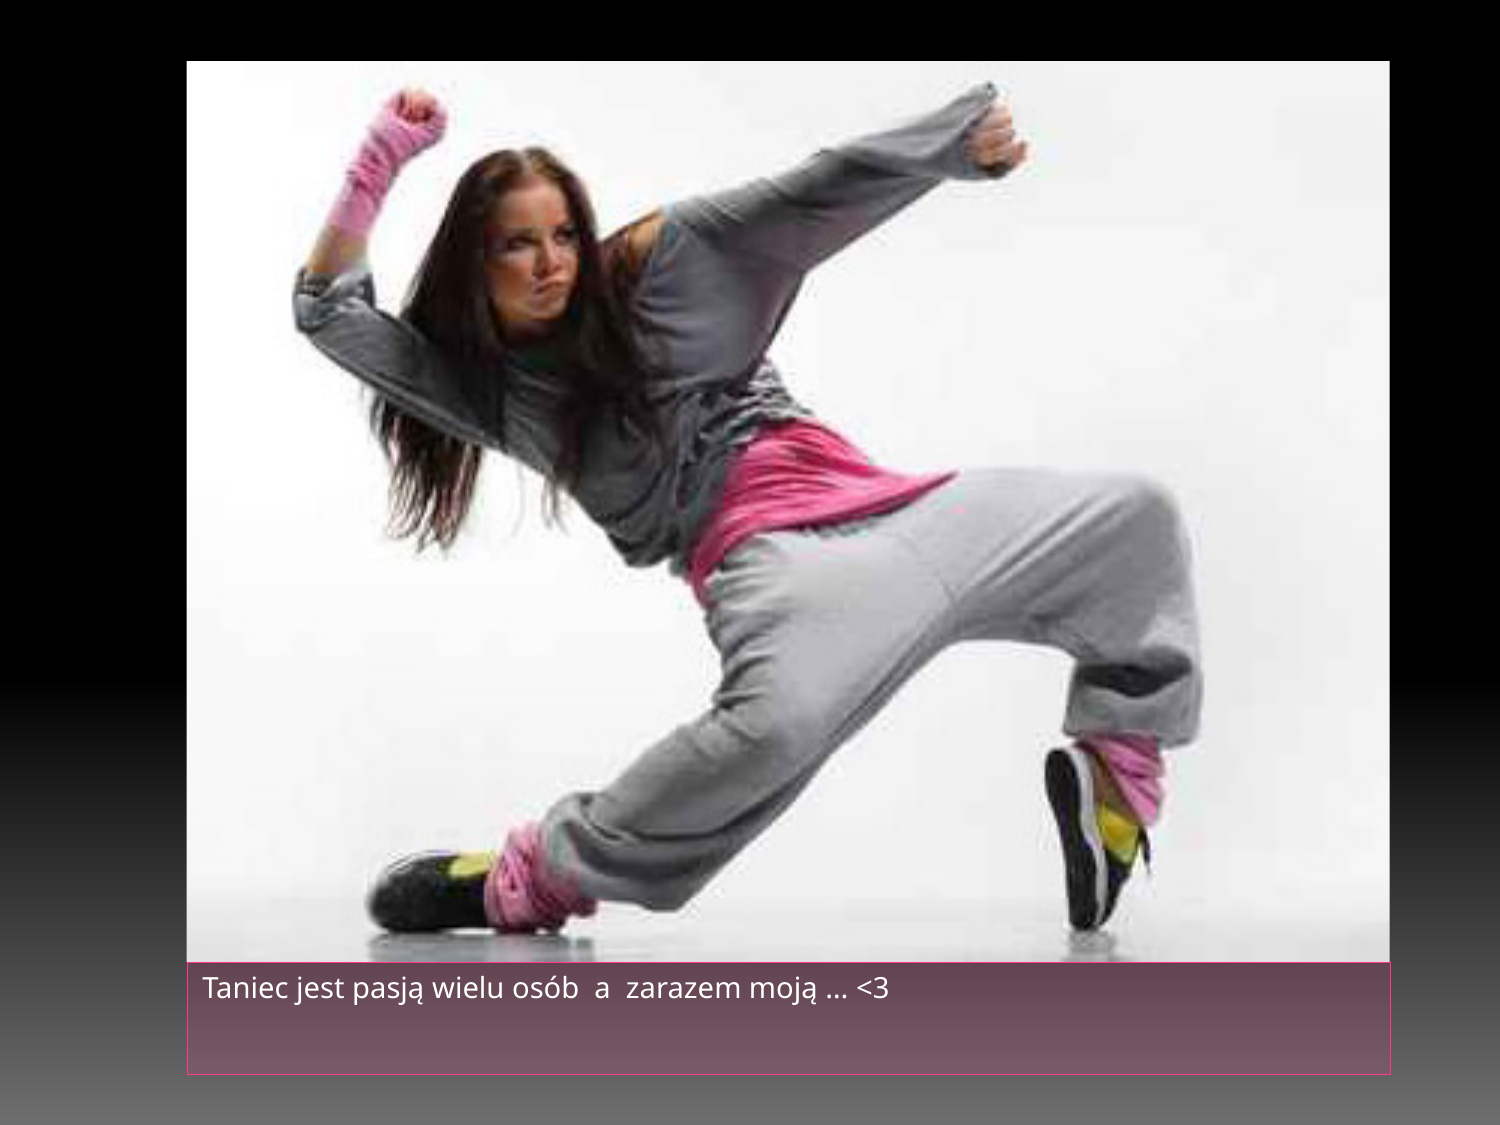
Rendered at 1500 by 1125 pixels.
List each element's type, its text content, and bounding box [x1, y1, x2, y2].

picture [186, 61, 1390, 962]
list Taniec jest pasją wielu osób a zarazem moją … <3 [187, 962, 1391, 1075]
